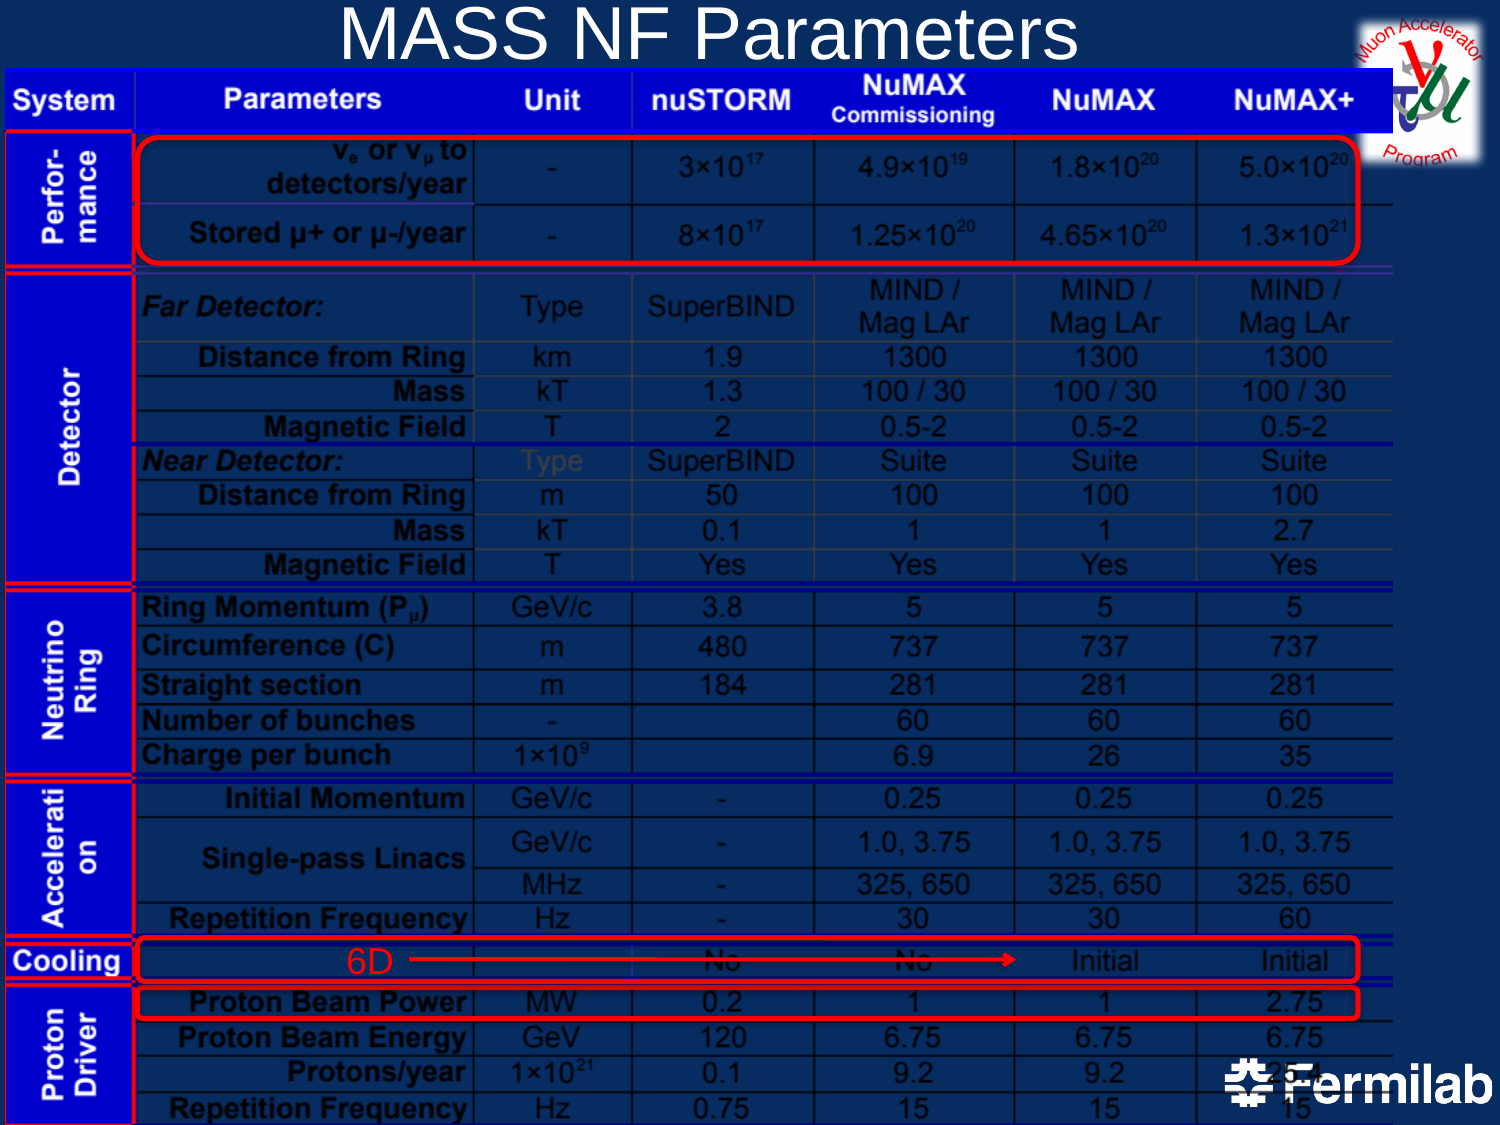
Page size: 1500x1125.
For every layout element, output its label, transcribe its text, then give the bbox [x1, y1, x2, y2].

picture [1352, 15, 1488, 171]
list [0, 68, 1396, 1125]
title MASS NF Parameters [68, 0, 1350, 60]
